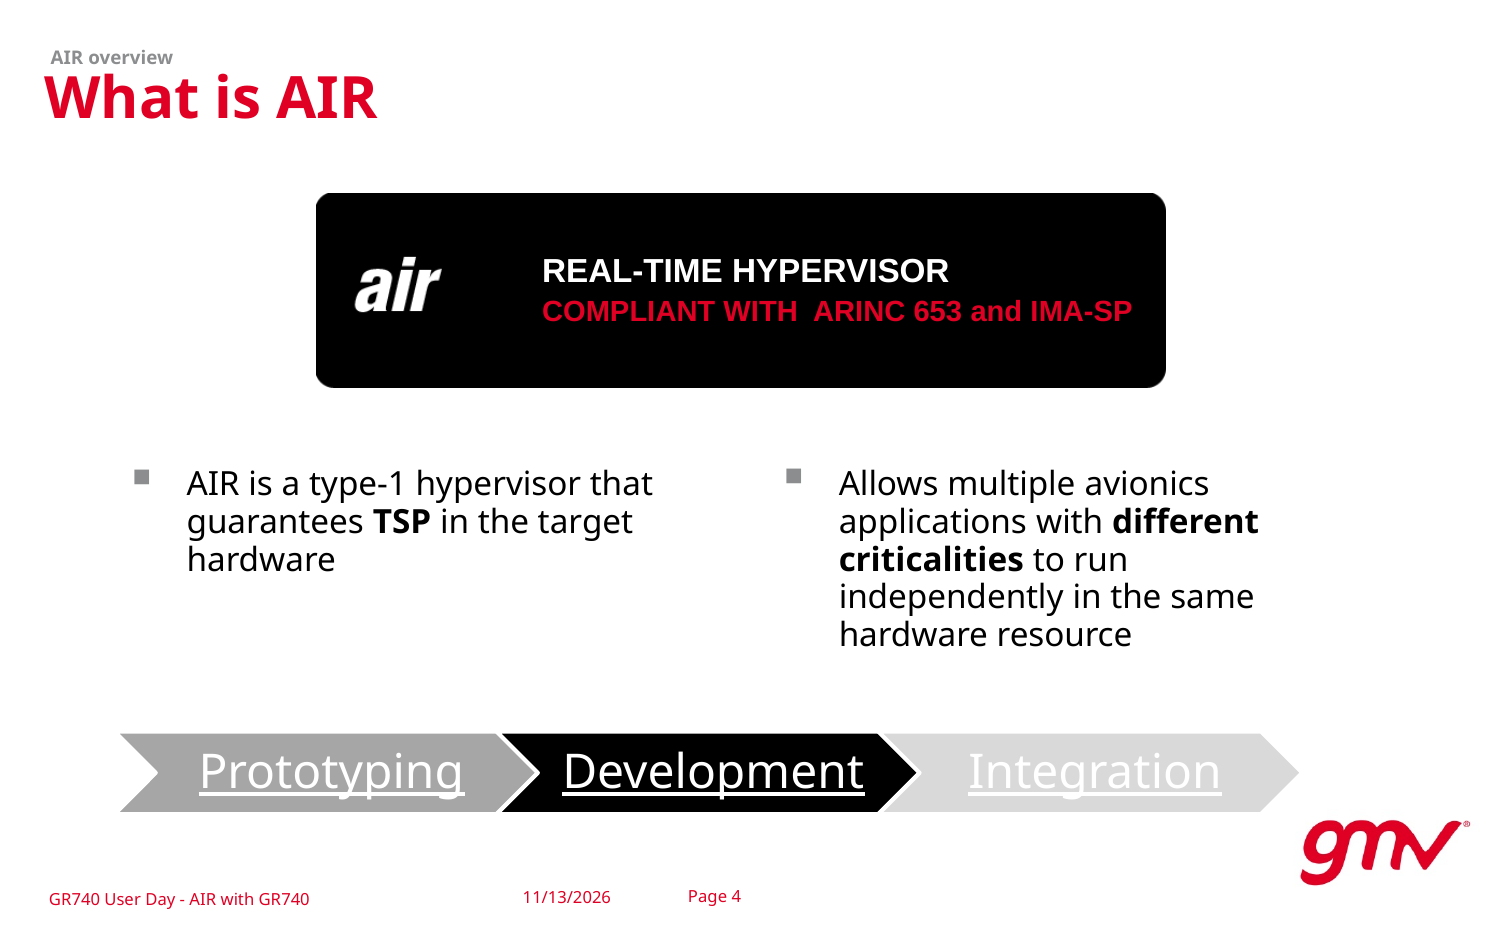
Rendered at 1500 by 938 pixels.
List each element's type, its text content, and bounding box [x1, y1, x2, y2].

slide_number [522, 869, 643, 908]
text_box AIR is a type-1 hypervisor that guarantees TSP in the target hardware [115, 457, 743, 665]
text_box Page 4 [643, 872, 742, 907]
text_box What is AIR [44, 72, 1074, 131]
text_box Allows multiple avionics applications with different criticalities to run independently in the same hardware resource [767, 457, 1359, 665]
picture [1272, 787, 1498, 927]
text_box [114, 731, 1303, 815]
footer GR740 User Day - AIR with GR740 [48, 871, 462, 910]
text_box AIR overview [35, 41, 459, 74]
picture [316, 193, 1166, 388]
